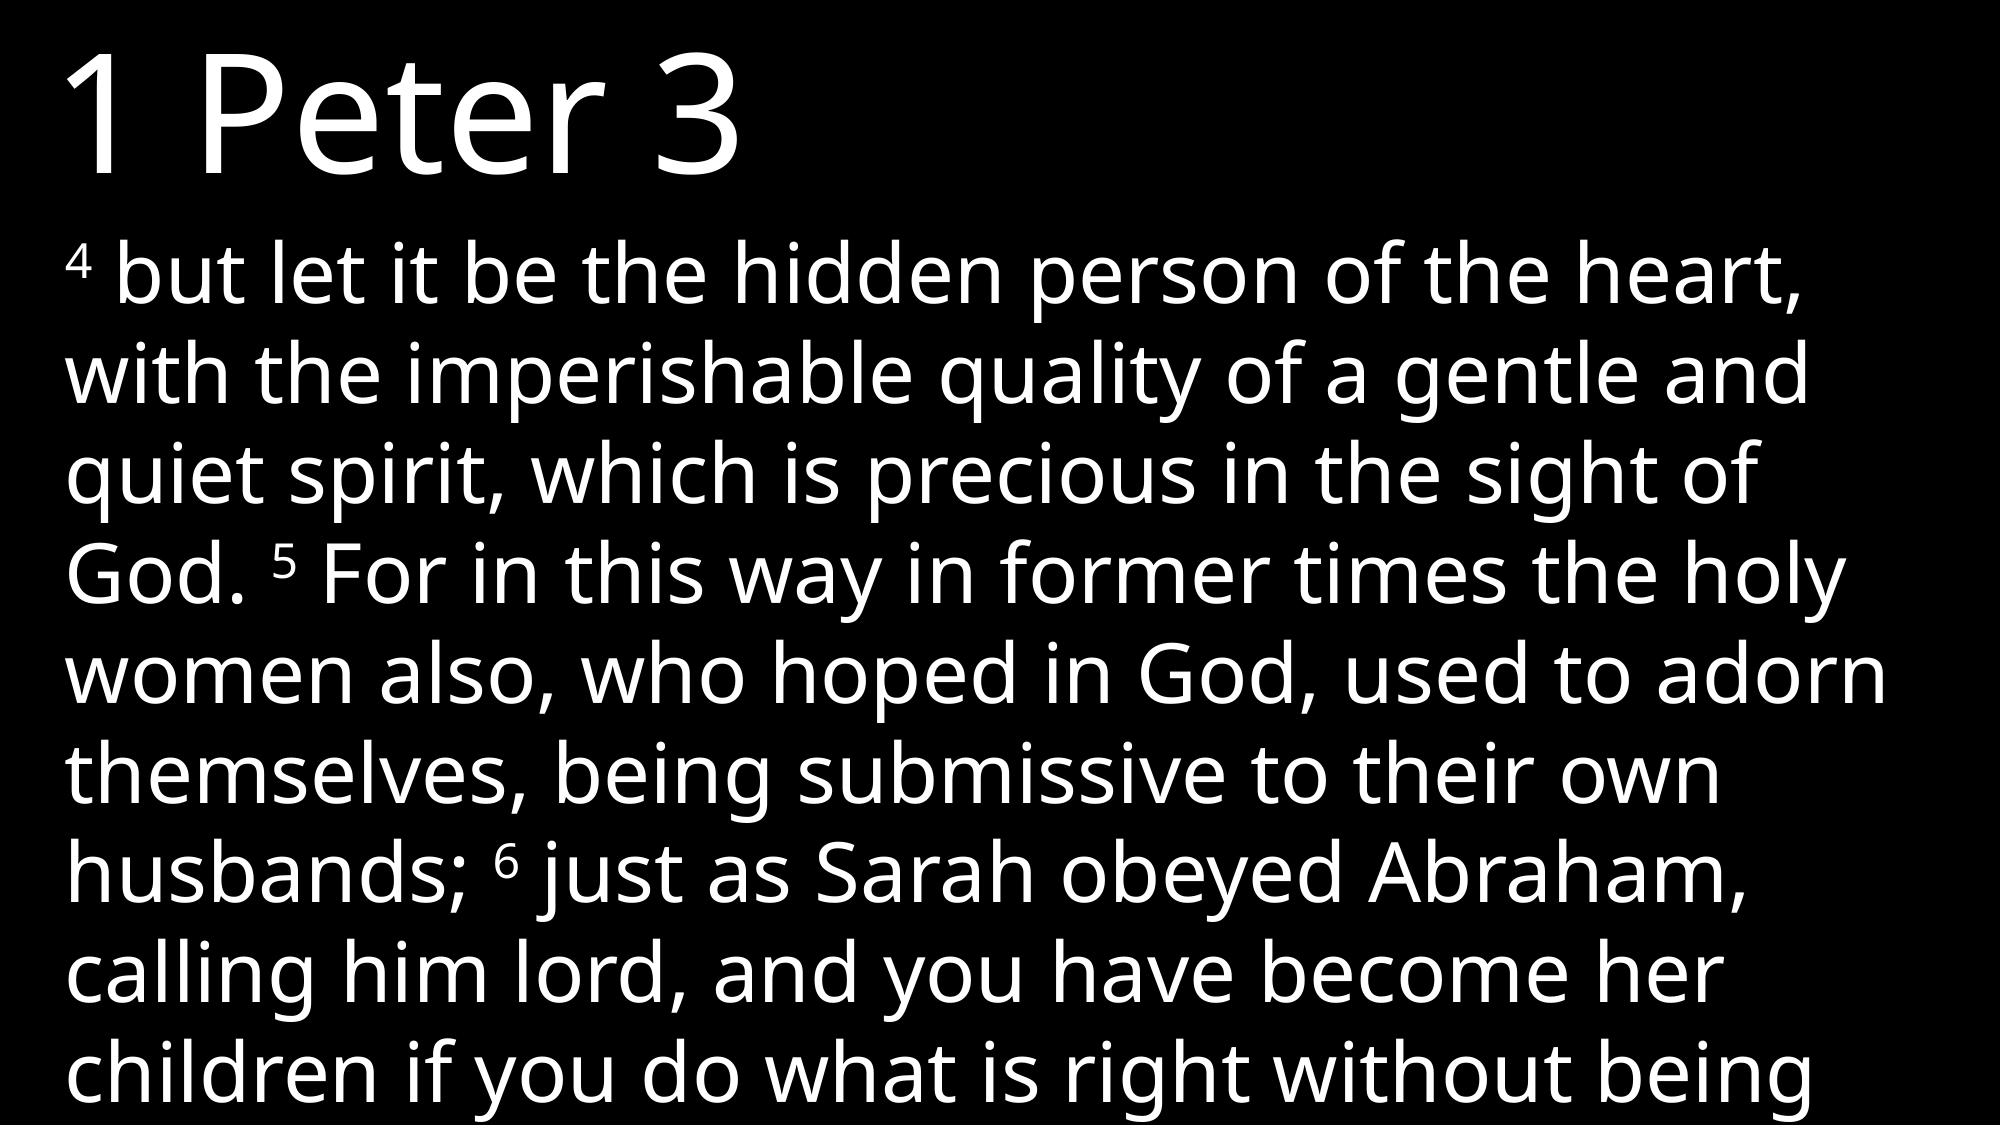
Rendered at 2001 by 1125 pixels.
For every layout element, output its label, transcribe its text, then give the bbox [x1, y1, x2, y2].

text_box 1 Peter 3 [37, 0, 1838, 215]
text_box 4 but let it be the hidden person of the heart, with the imperishable quality of a gentle and quiet spirit, which is precious in the sight of God. 5 For in this way in former times the holy women also, who hoped in God, used to adorn themselves, being submissive to their own husbands; 6 just as Sarah obeyed Abraham, calling him lord, and you have become her children if you do what is right without being frightened by any fear… [49, 212, 1913, 1125]
